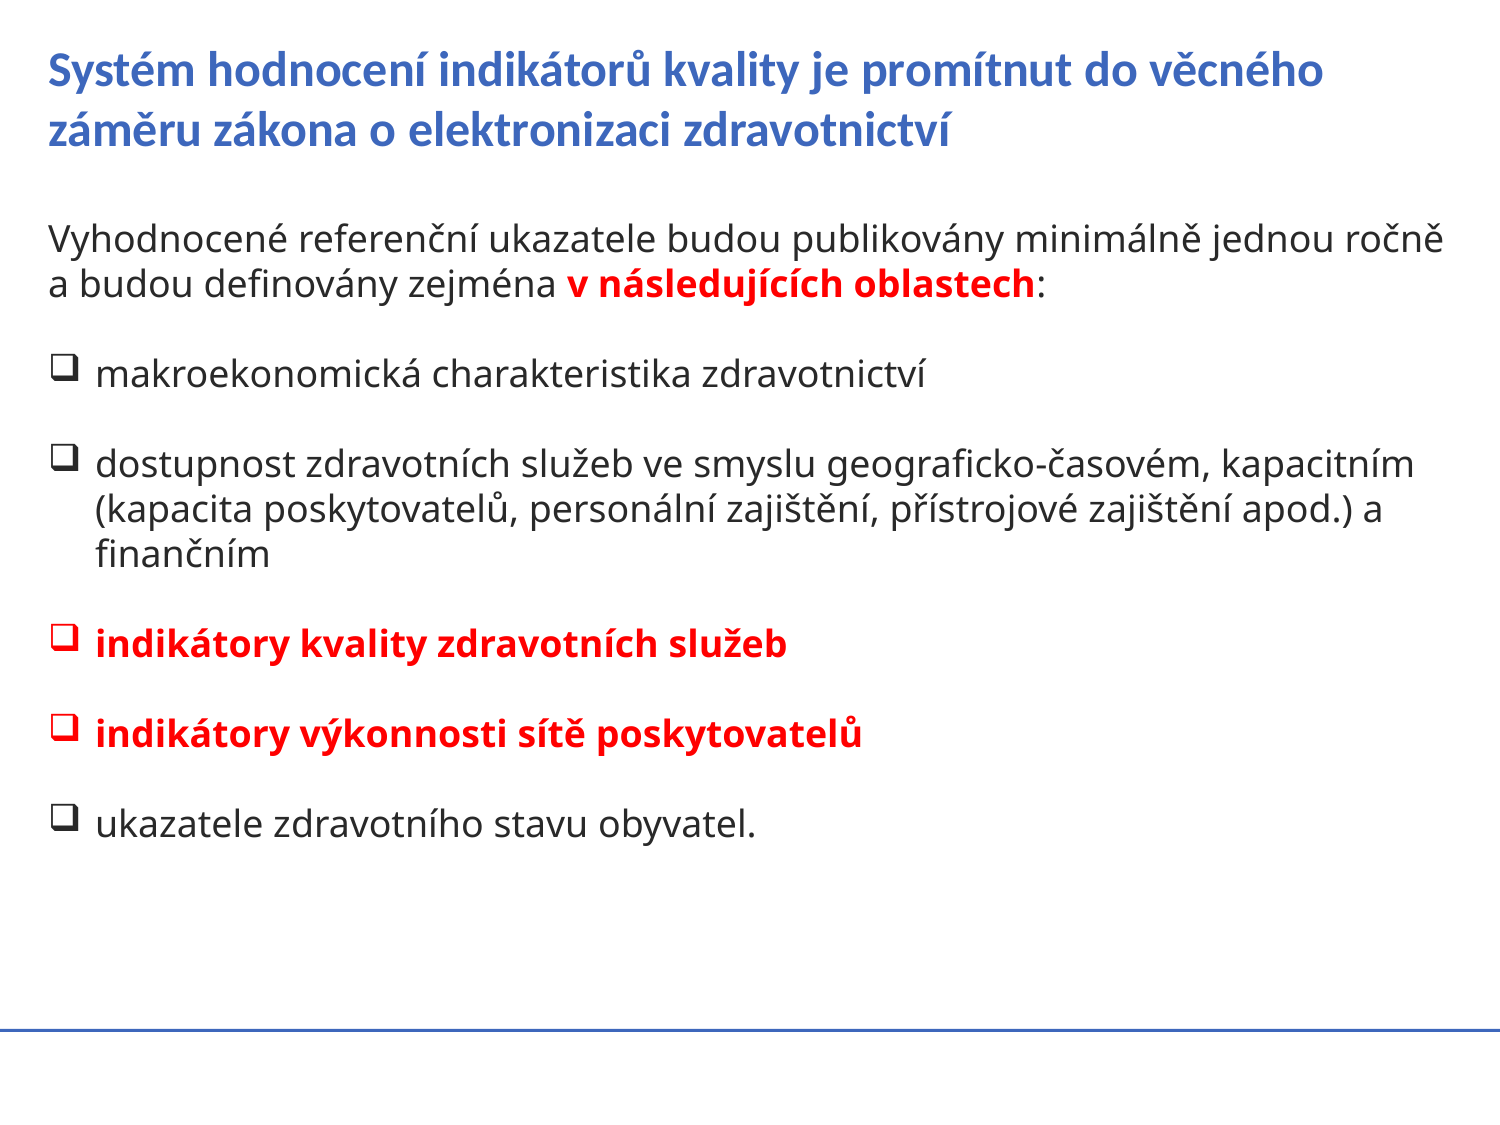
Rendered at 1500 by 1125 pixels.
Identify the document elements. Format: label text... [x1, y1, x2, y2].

title Systém hodnocení indikátorů kvality je promítnut do věcného záměru zákona o elektronizaci zdravotnictví [33, 42, 1489, 150]
text_box Vyhodnocené referenční ukazatele budou publikovány minimálně jednou ročně a budou definovány zejména v následujících oblastech: makroekonomická charakteristika zdravotnictví dostupnost zdravotních služeb ve smyslu geograficko-časovém, kapacitním (kapacita poskytovatelů, personální zajištění, přístrojové zajištění apod.) a finančním indikátory kvality zdravotních služeb indikátory výkonnosti sítě poskytovatelů ukazatele zdravotního stavu obyvatel. [33, 208, 1489, 853]
